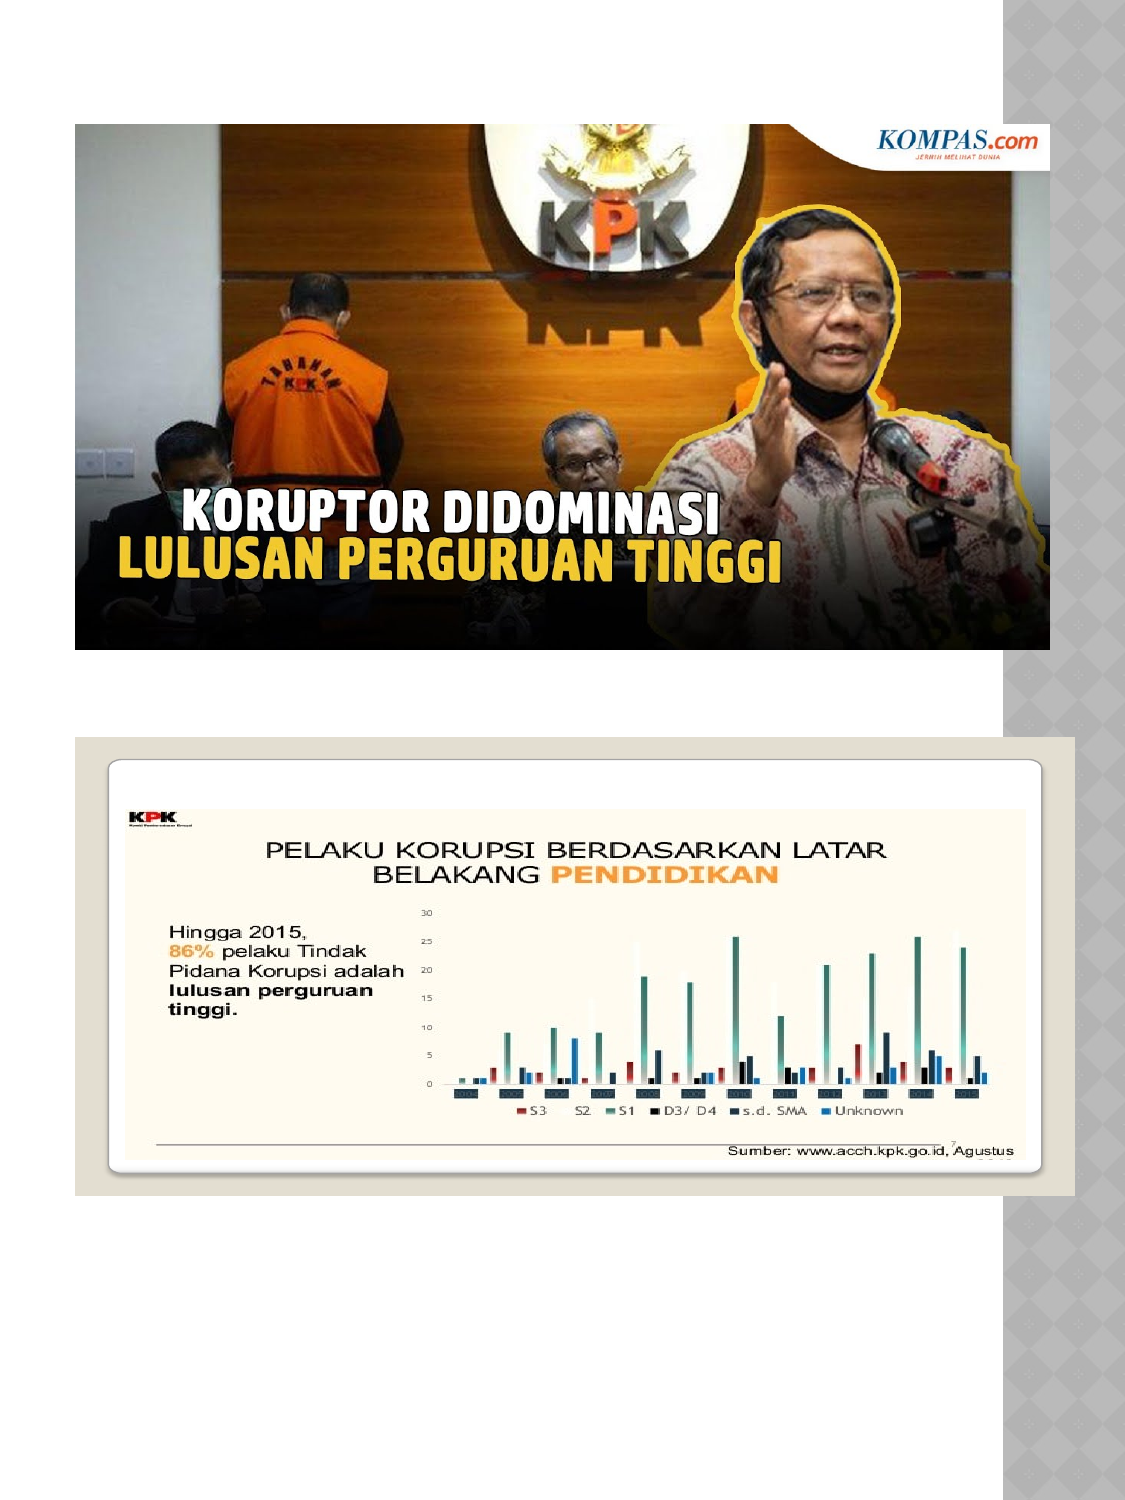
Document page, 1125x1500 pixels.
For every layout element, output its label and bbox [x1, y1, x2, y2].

picture [75, 124, 1050, 651]
text_box [74, 736, 1076, 1196]
